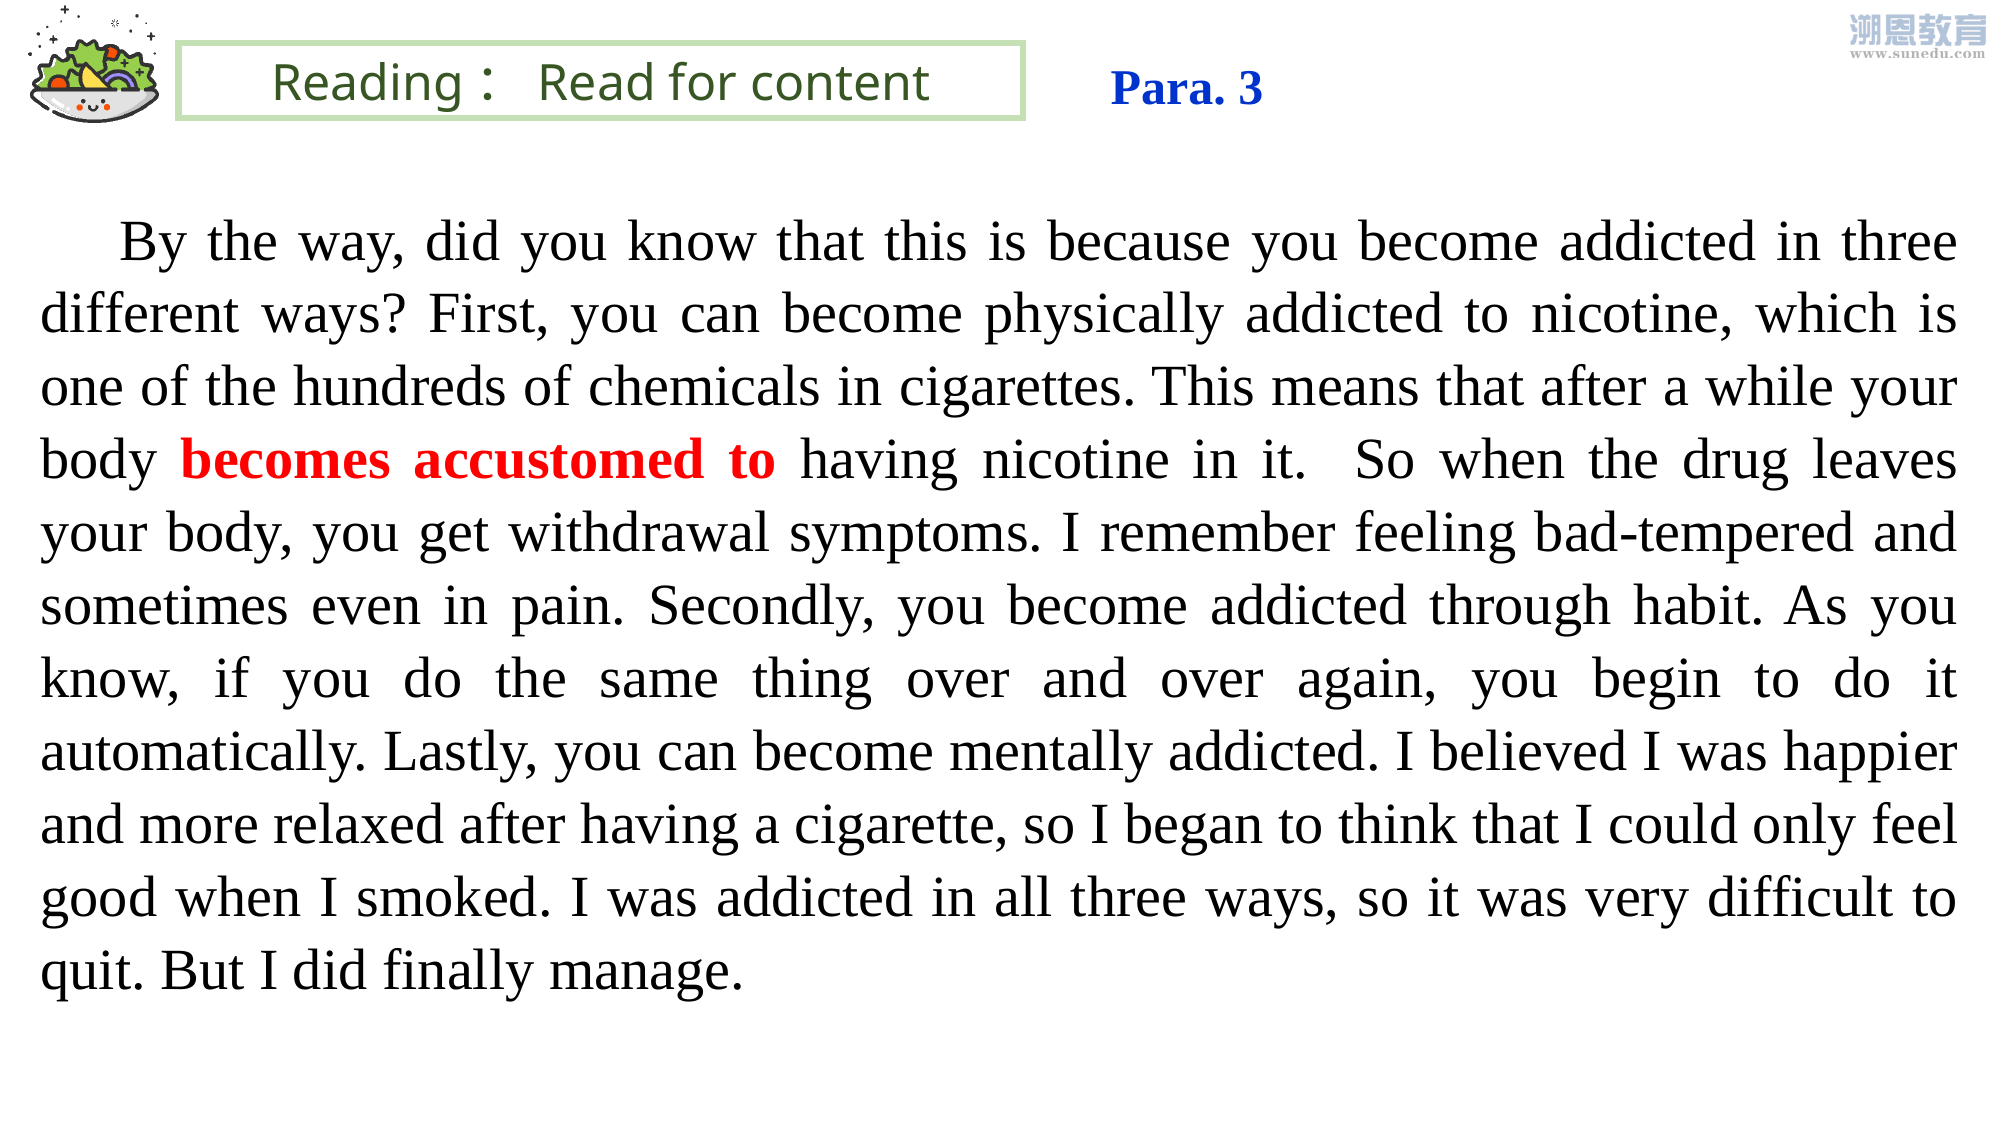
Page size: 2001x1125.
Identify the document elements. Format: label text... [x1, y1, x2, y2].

picture [28, 5, 159, 123]
text_box Reading：Read for content [177, 42, 1024, 119]
picture [1849, 13, 1986, 58]
text_box By the way, did you know that this is because you become addicted in three different ways? First, you can become physically addicted to nicotine, which is one of the hundreds of chemicals in cigarettes. This means that after a while your body becomes accustomed to having nicotine in it. So when the drug leaves your body, you get withdrawal symptoms. I remember feeling bad-tempered and sometimes even in pain. Secondly, you become addicted through habit. As you know, if you do the same thing over and over again, you begin to do it automatically. Lastly, you can become mentally addicted. I believed I was happier and more relaxed after having a cigarette, so I began to think that I could only feel good when I smoked. I was addicted in all three ways, so it was very difficult to quit. But I did finally manage. [25, 191, 1975, 1009]
text_box Para. 3 [1095, 47, 1862, 122]
